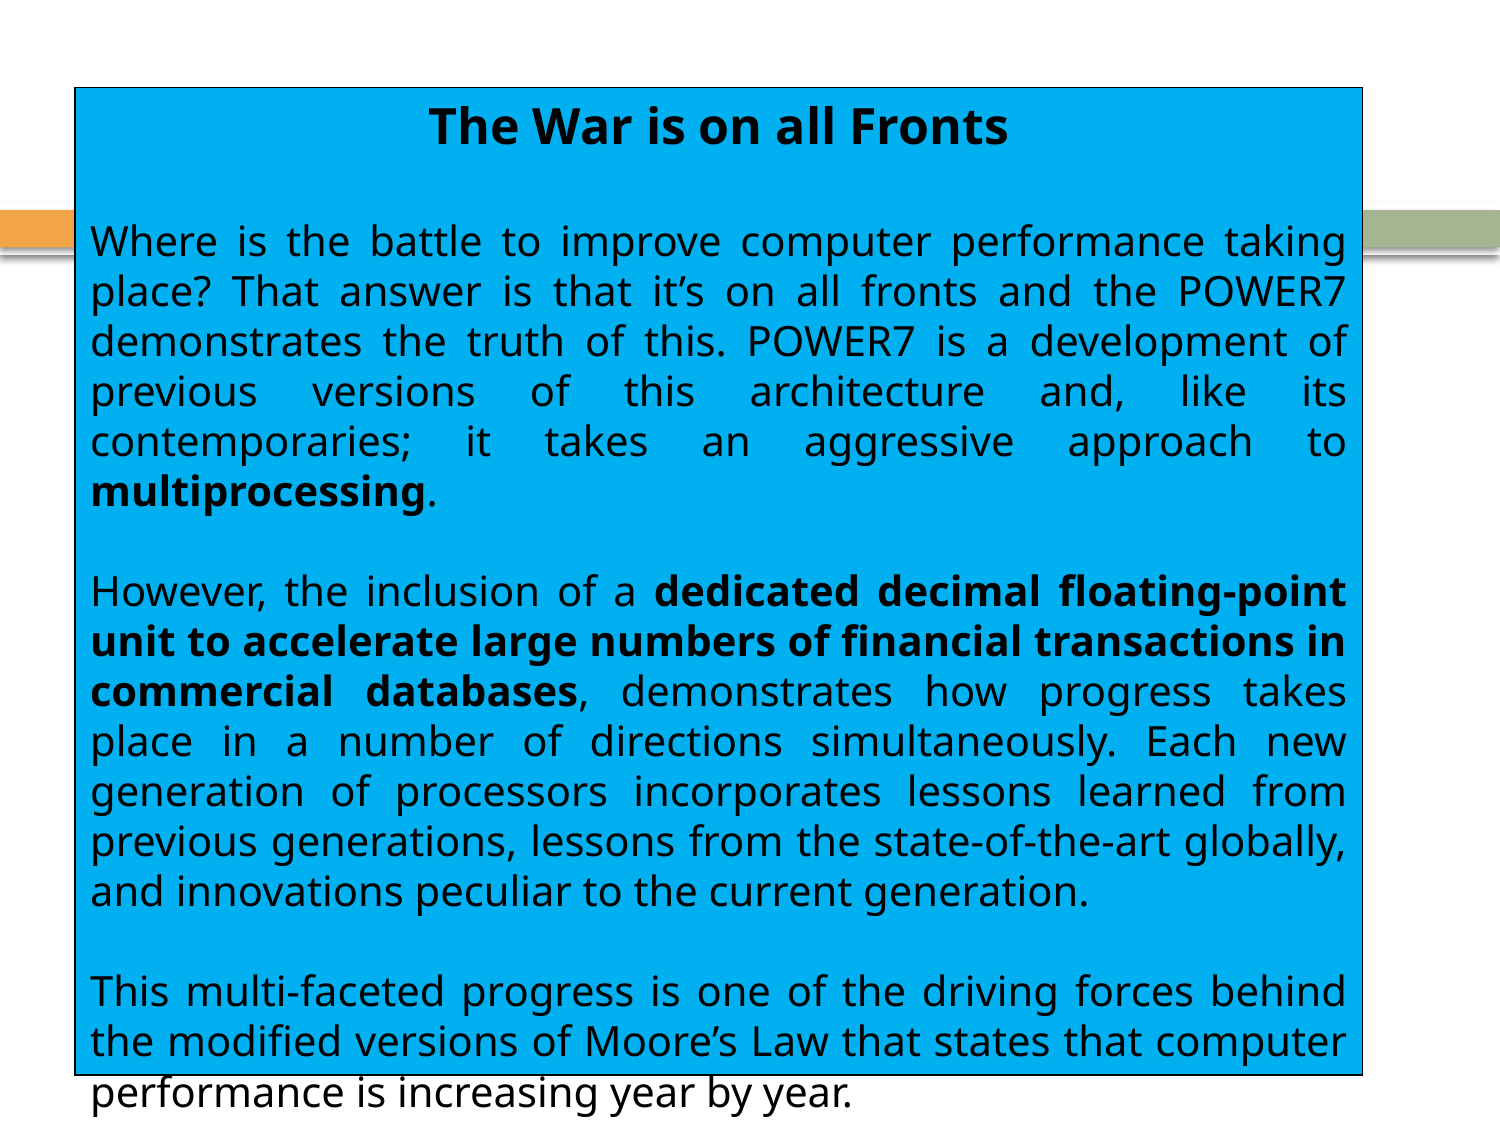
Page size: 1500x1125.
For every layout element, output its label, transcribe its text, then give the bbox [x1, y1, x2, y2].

text_box The War is on all Fronts Where is the battle to improve computer performance taking place? That answer is that it’s on all fronts and the POWER7 demonstrates the truth of this. POWER7 is a development of previous versions of this architecture and, like its contemporaries; it takes an aggressive approach to multiprocessing. However, the inclusion of a dedicated decimal floating-point unit to accelerate large numbers of financial transactions in commercial databases, demonstrates how progress takes place in a number of directions simultaneously. Each new generation of processors incorporates lessons learned from previous generations, lessons from the state-of-the-art globally, and innovations peculiar to the current generation. This multi-faceted progress is one of the driving forces behind the modified versions of Moore’s Law that states that computer performance is increasing year by year. [74, 87, 1363, 1075]
